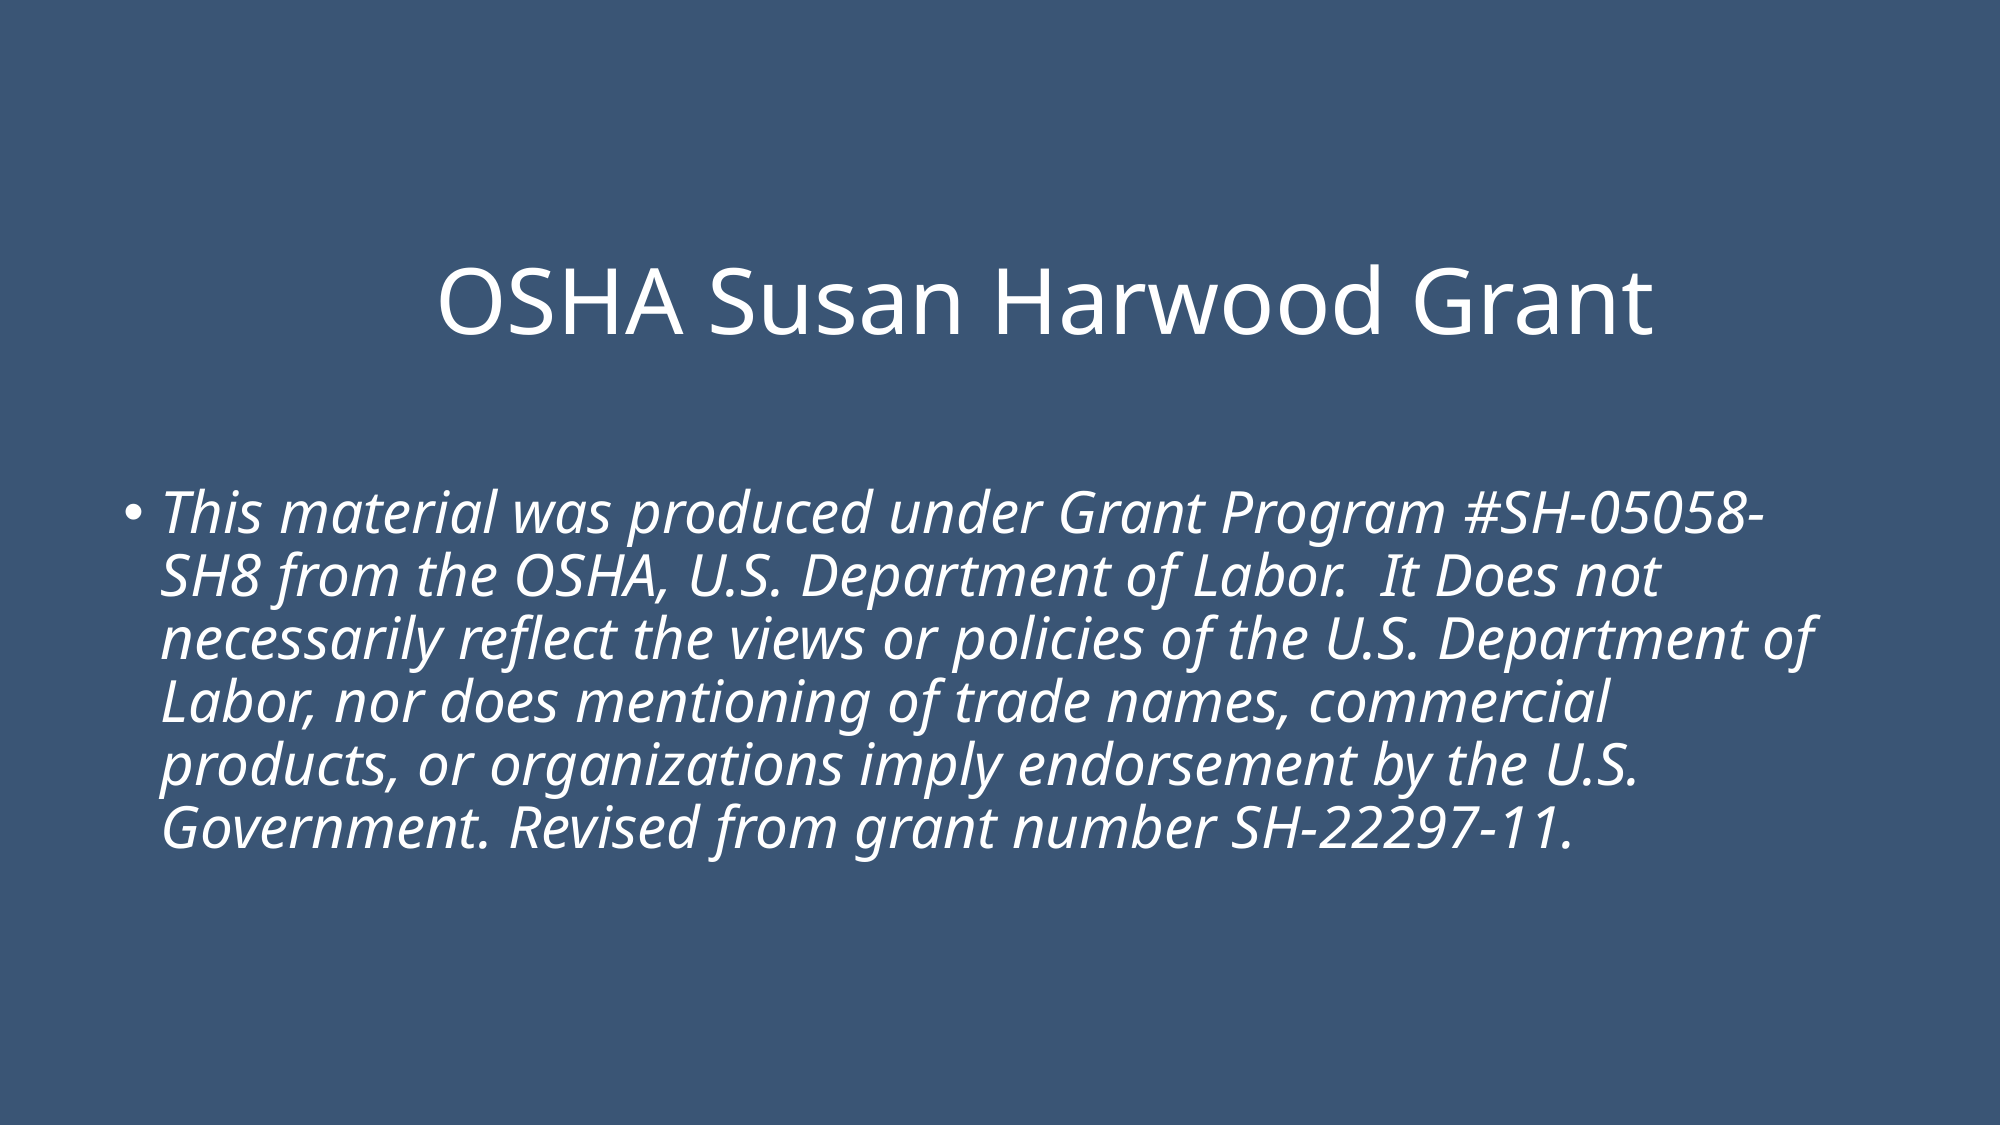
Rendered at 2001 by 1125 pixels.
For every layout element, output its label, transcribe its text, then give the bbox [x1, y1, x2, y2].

title OSHA Susan Harwood Grant [139, 196, 1975, 414]
list This material was produced under Grant Program #SH-05058-SH8 from the OSHA, U.S. Department of Labor. It Does not necessarily reflect the views or policies of the U.S. Department of Labor, nor does mentioning of trade names, commercial products, or organizations imply endorsement by the U.S. Government. Revised from grant number SH-22297-11. [108, 475, 1834, 865]
